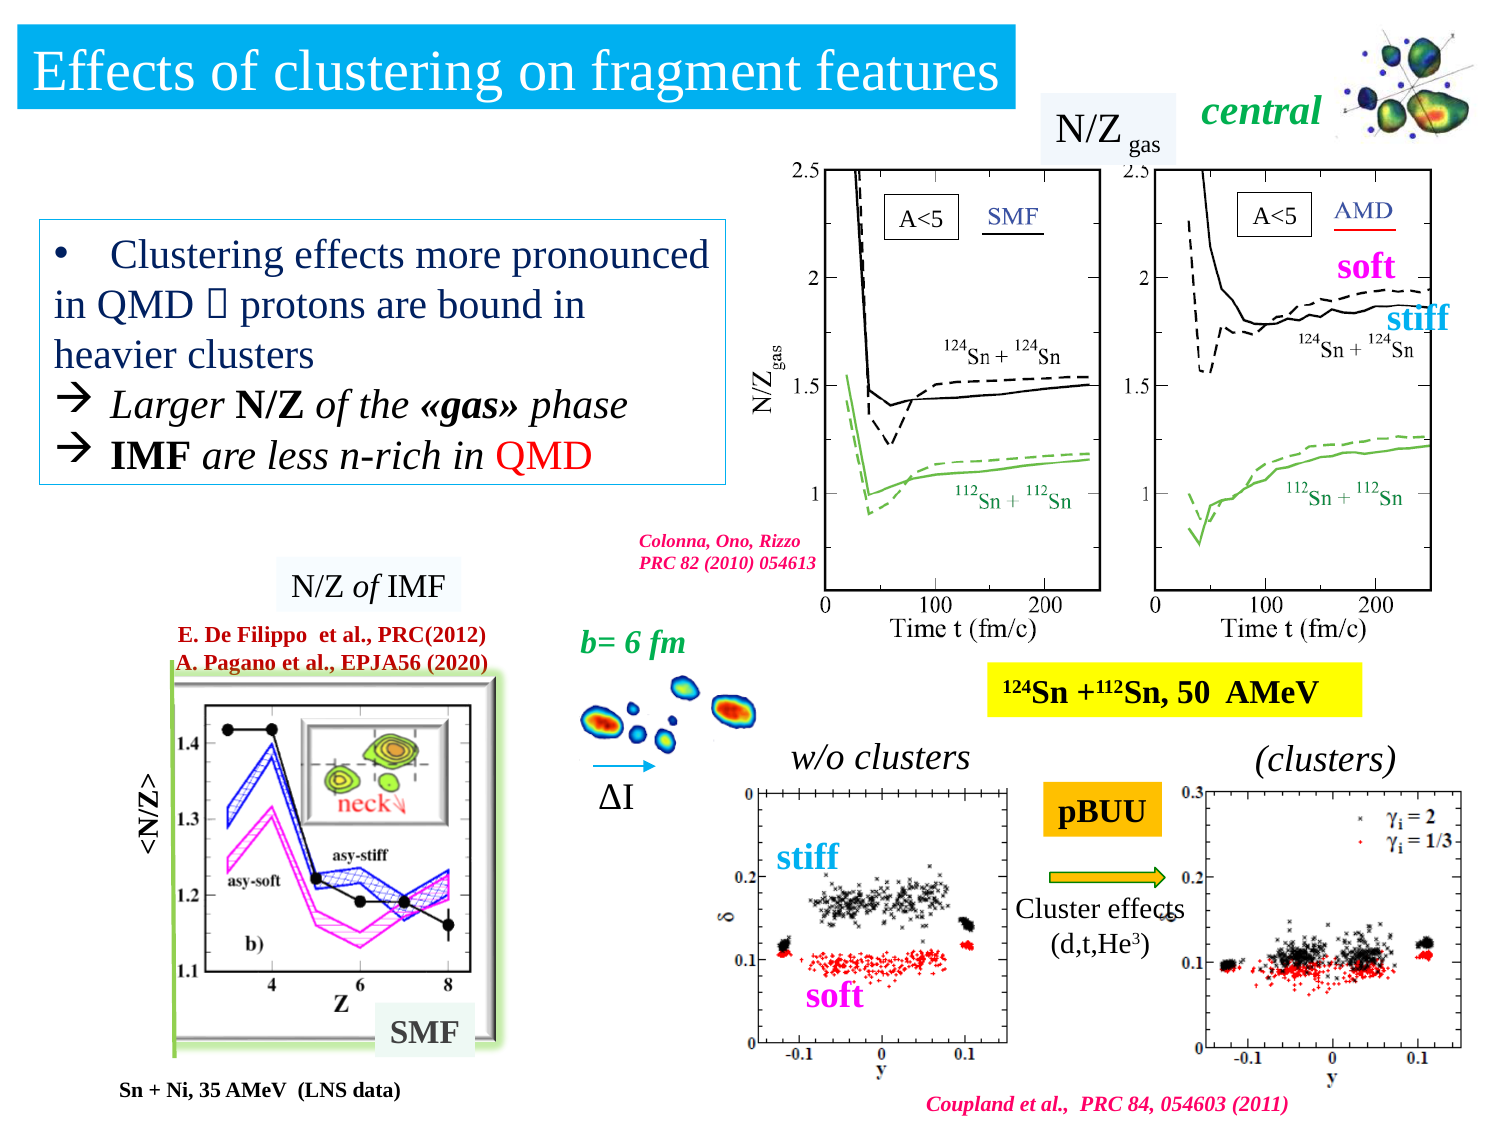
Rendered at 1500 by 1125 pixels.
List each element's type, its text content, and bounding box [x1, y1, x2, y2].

text_box central [1186, 75, 1329, 140]
picture [1334, 24, 1488, 158]
text_box Colonna, Ono, Rizzo PRC 82 (2010) 054613 [624, 521, 719, 581]
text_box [562, 612, 850, 879]
text_box N/Z gas [1040, 93, 1177, 148]
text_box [121, 612, 513, 1059]
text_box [703, 662, 1500, 1124]
text_box N/Z of IMF [276, 556, 462, 610]
text_box Effects of clustering on fragment features [17, 24, 1016, 110]
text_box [724, 149, 1463, 651]
text_box Clustering effects more pronounced in QMD  protons are bound in heavier clusters Larger N/Z of the «gas» phase IMF are less n-rich in QMD [39, 219, 719, 485]
text_box Sn + Ni, 35 AMeV (LNS data) [104, 1068, 417, 1109]
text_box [999, 867, 1202, 969]
